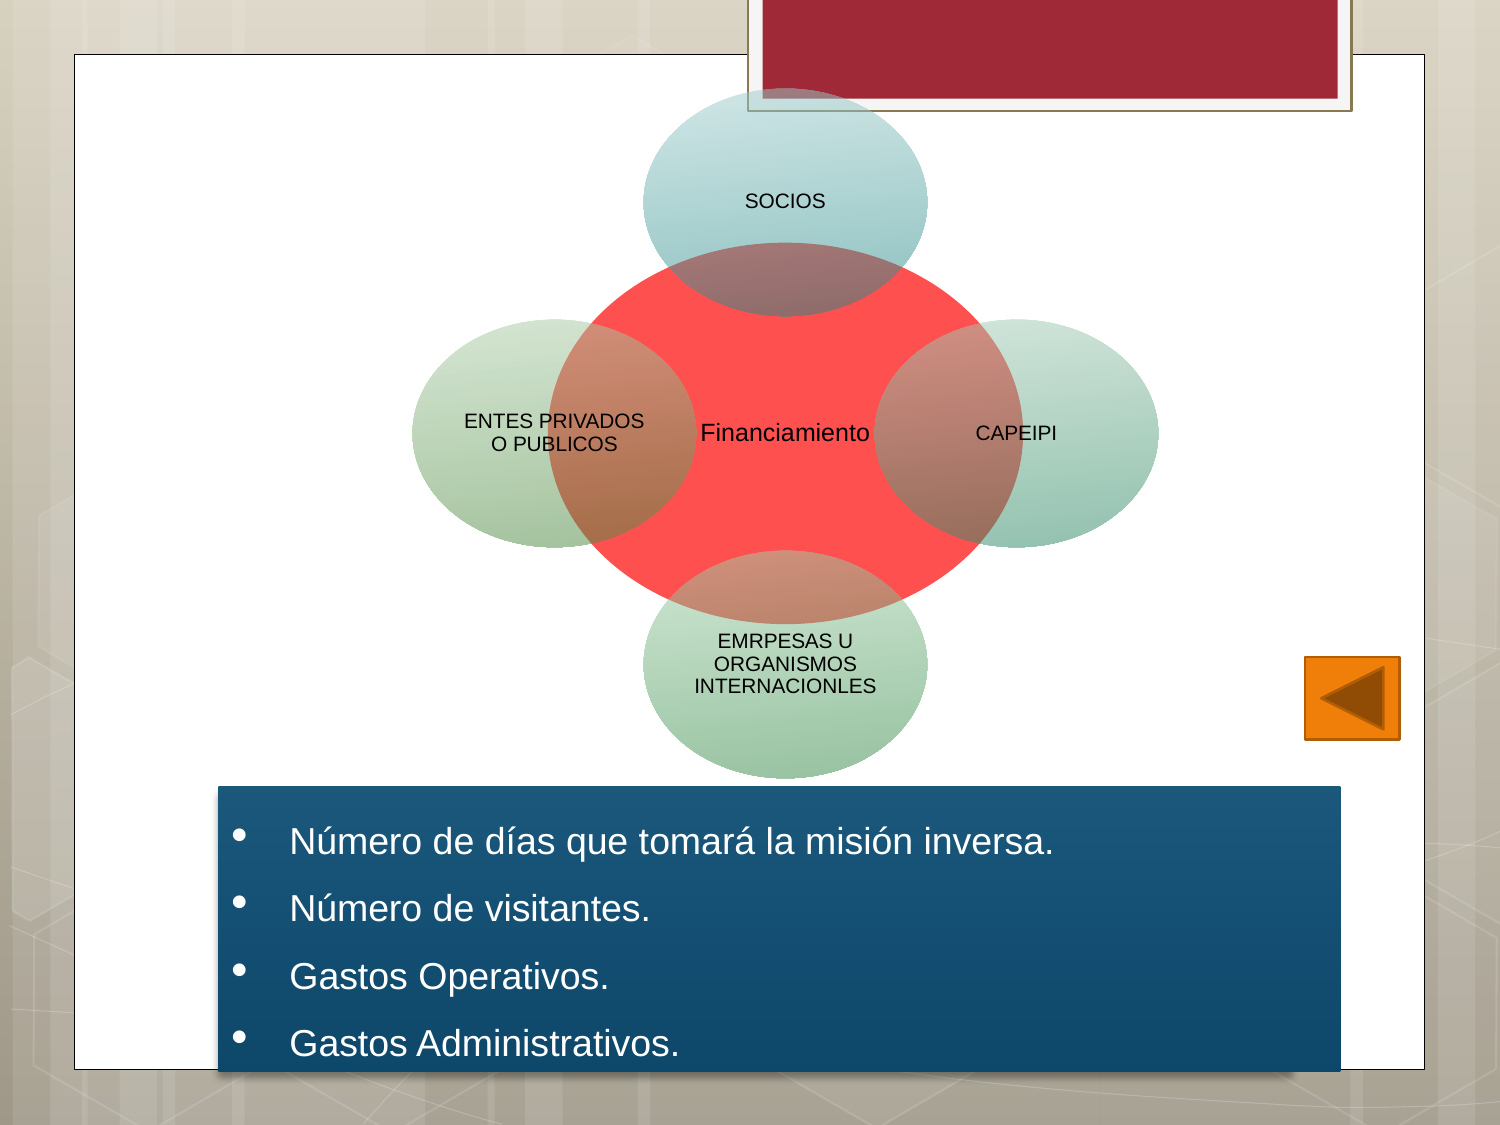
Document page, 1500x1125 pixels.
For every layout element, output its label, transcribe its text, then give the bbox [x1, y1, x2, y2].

text_box Número de días que tomará la misión inversa. Número de visitantes. Gastos Operativos. Gastos Administrativos. [218, 786, 1341, 1072]
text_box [288, 113, 1282, 754]
text_box [1304, 656, 1401, 741]
